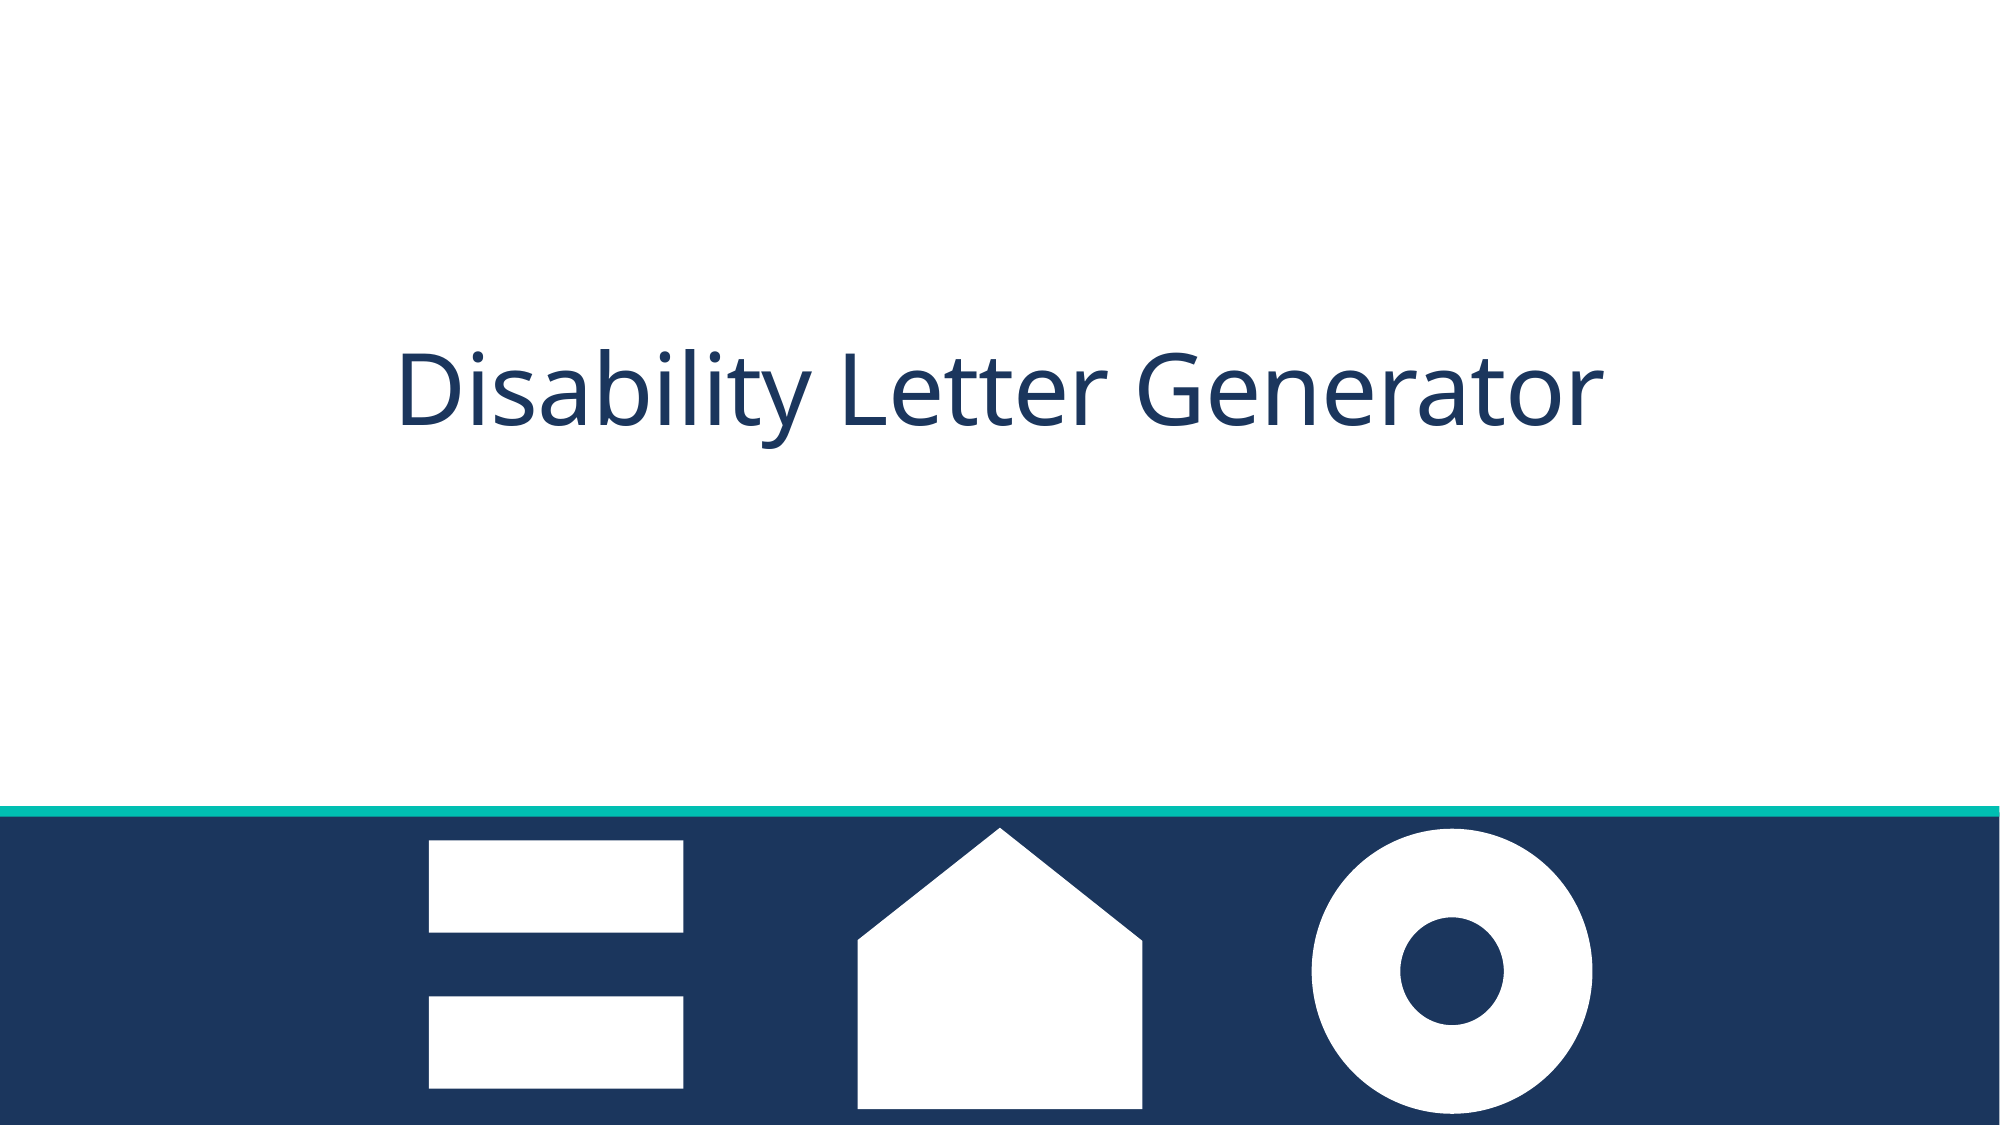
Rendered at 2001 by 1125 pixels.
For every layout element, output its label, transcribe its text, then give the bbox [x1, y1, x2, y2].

text_box Disability Letter Generator [310, 336, 1690, 575]
